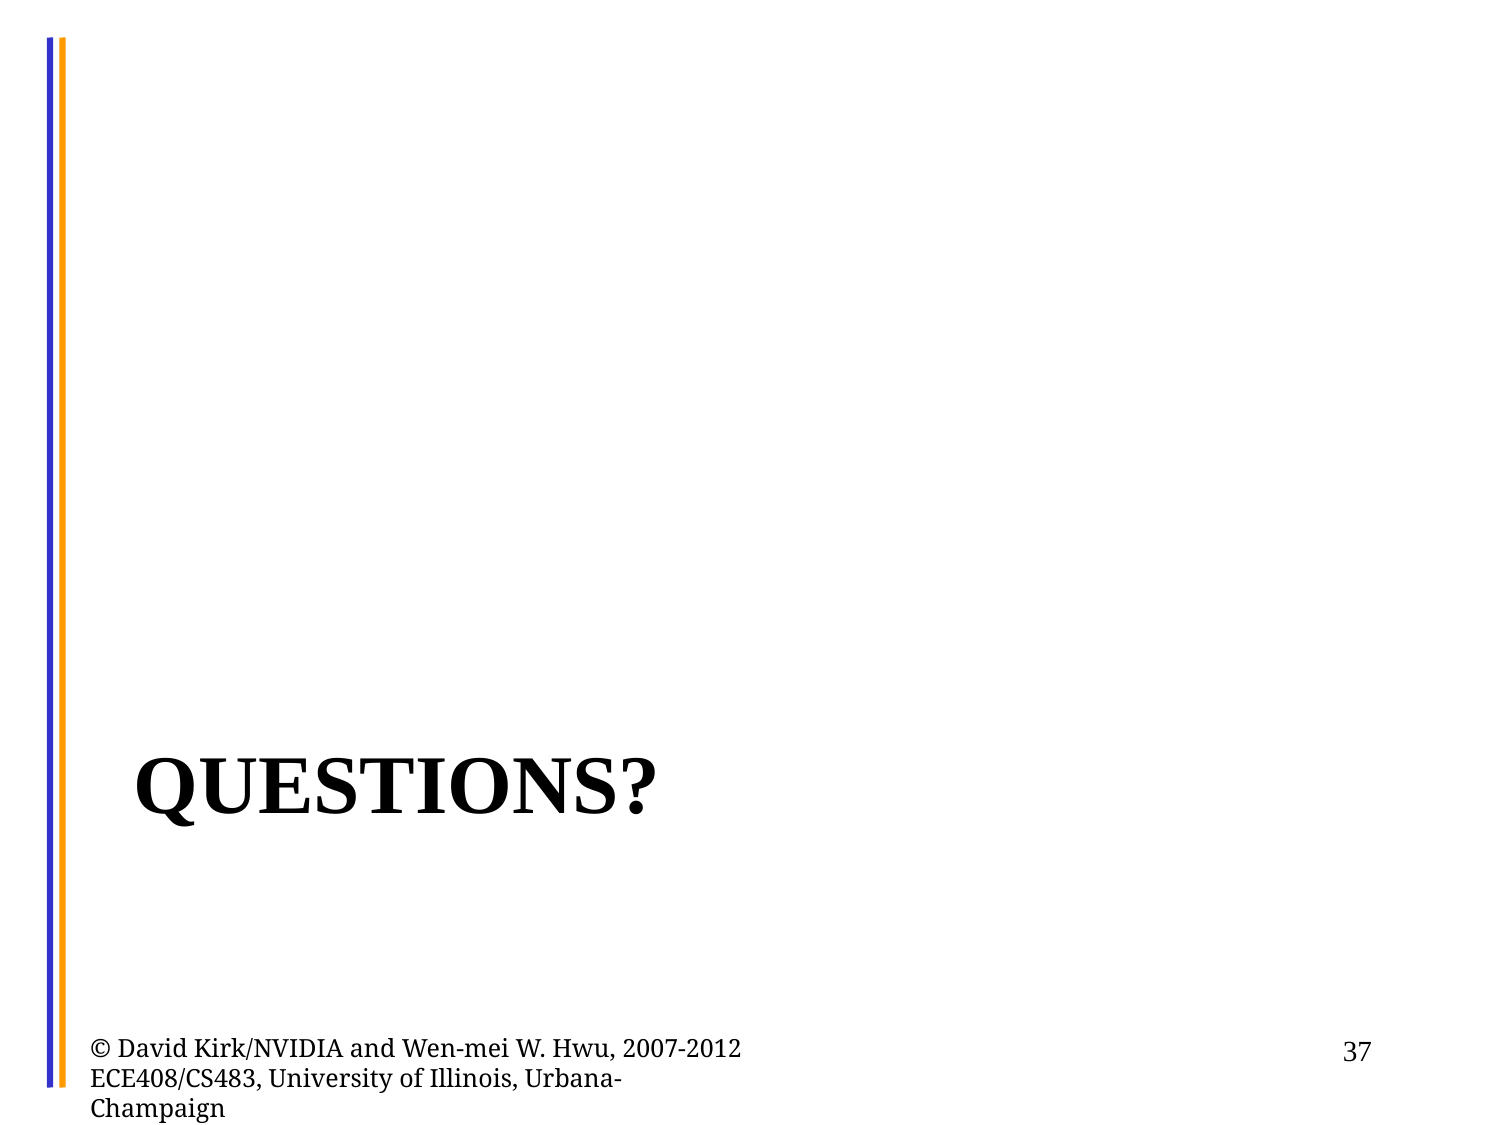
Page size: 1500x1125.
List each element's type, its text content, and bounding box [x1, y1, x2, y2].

footer © David Kirk/NVIDIA and Wen-mei W. Hwu, 2007-2012 ECE408/CS483, University of Illinois, Urbana-Champaign [74, 1024, 763, 1101]
title Questions? [118, 722, 1394, 947]
slide_number 37 [1074, 1024, 1388, 1101]
